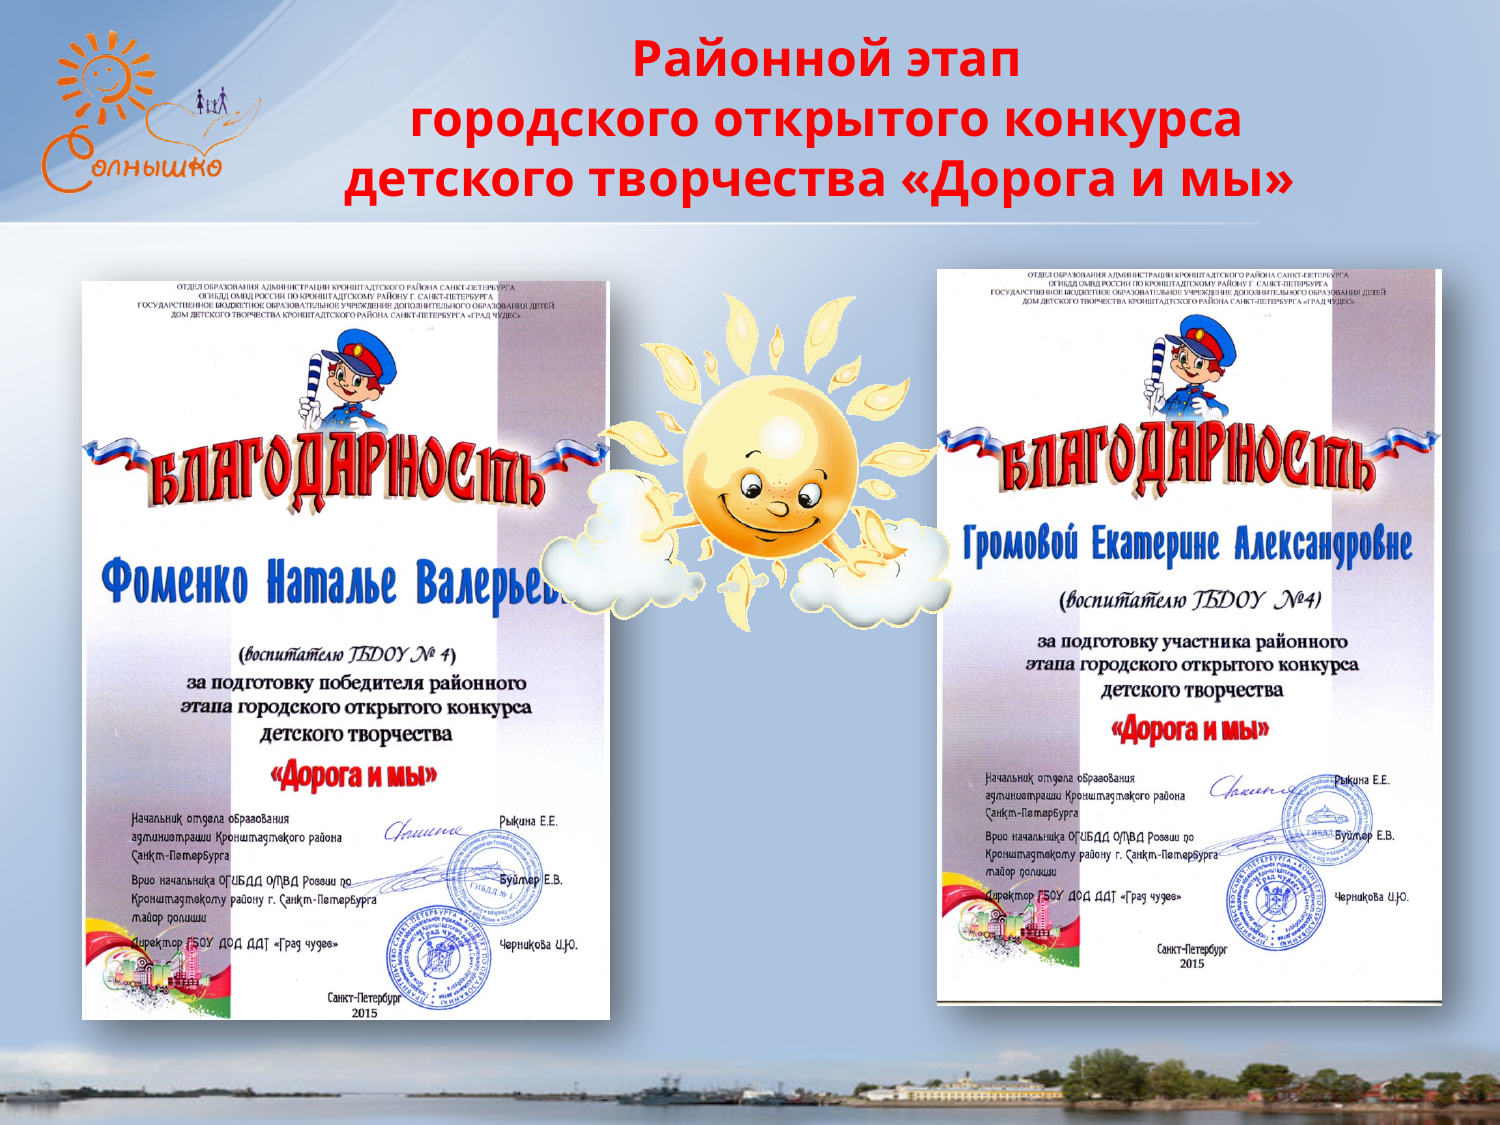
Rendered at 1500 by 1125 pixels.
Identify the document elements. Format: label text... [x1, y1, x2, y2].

text_box Районной этап городского открытого конкурса детского творчества «Дорога и мы» [230, 19, 1424, 214]
picture [0, 0, 1500, 1125]
